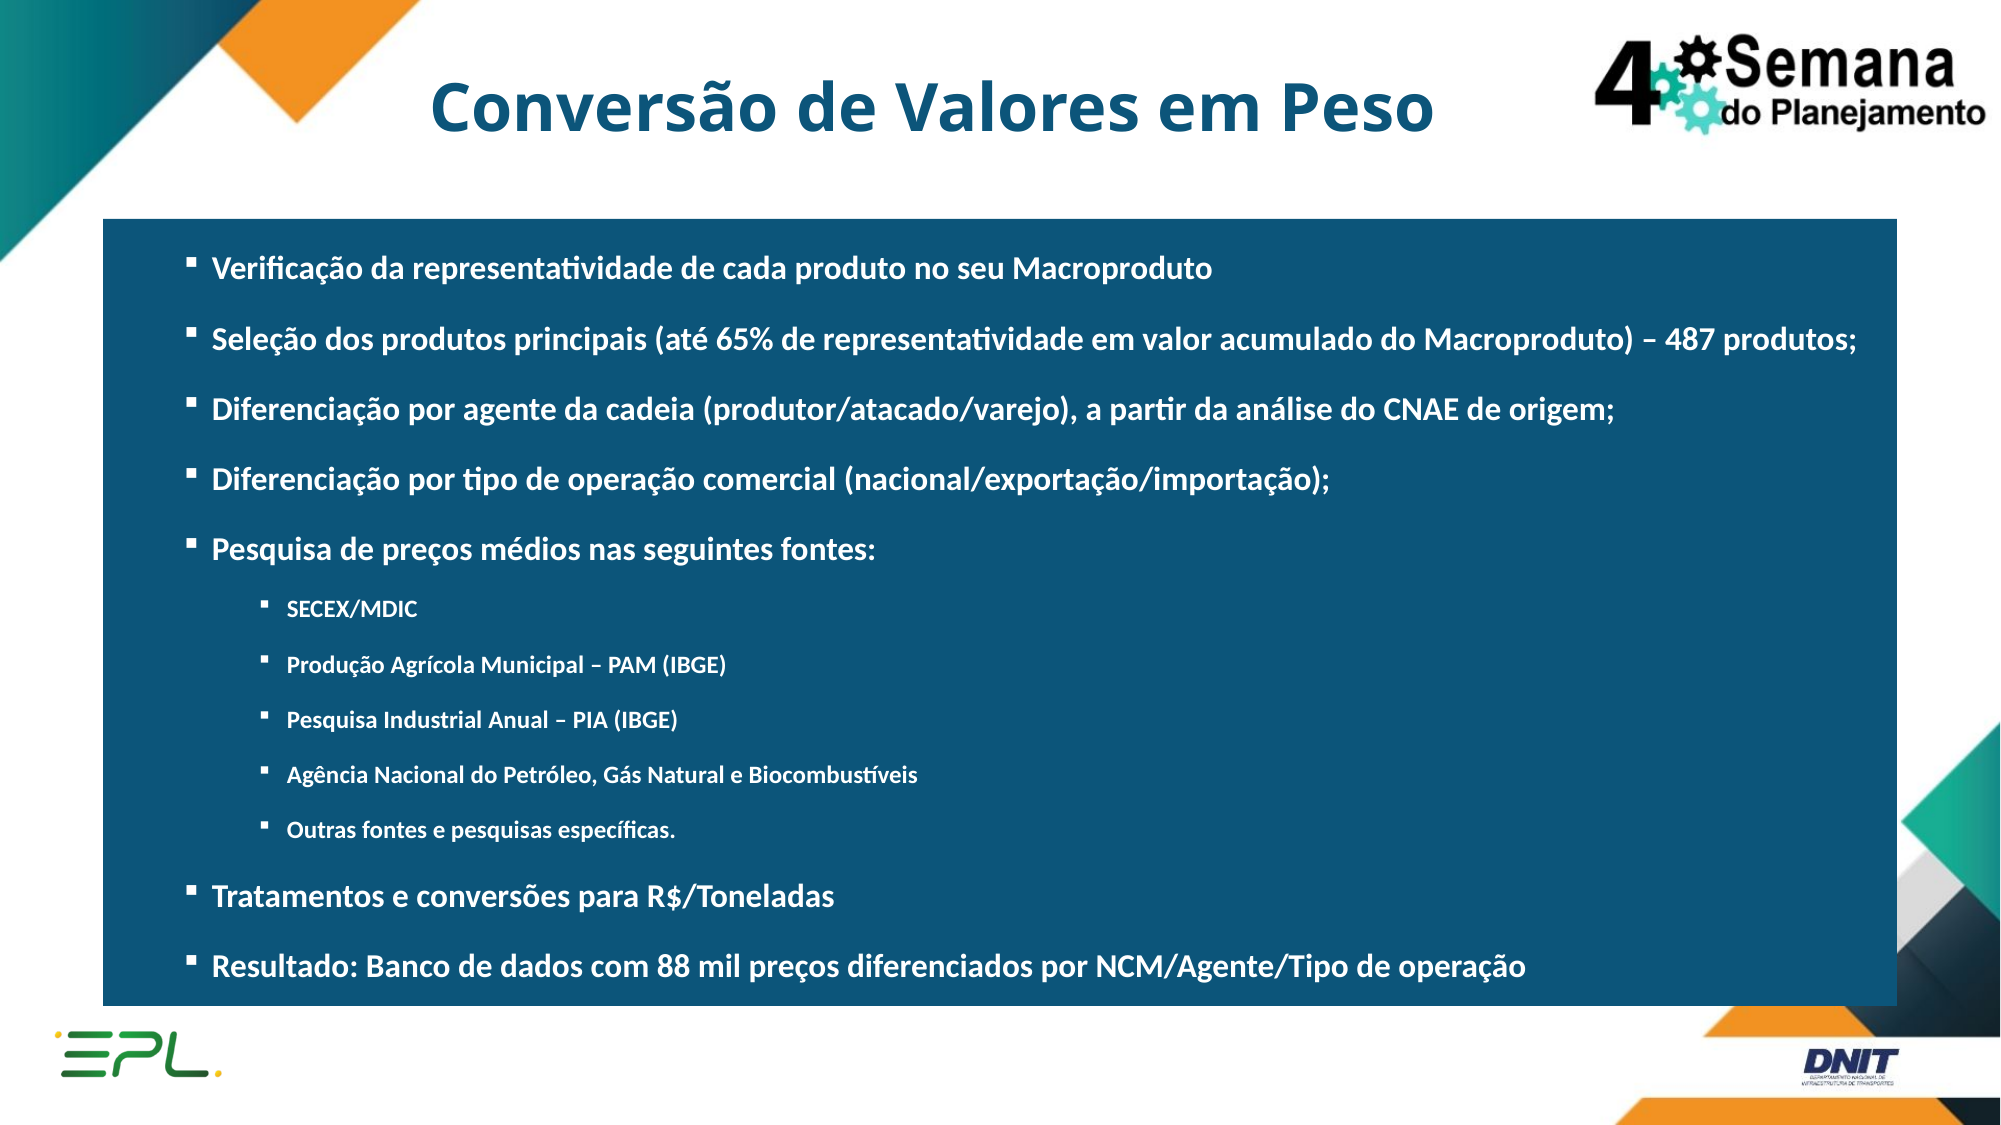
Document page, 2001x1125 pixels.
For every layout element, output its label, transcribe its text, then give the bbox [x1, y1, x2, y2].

picture [0, 0, 2001, 1125]
text_box Verificação da representatividade de cada produto no seu Macroproduto Seleção dos produtos principais (até 65% de representatividade em valor acumulado do Macroproduto) – 487 produtos; Diferenciação por agente da cadeia (produtor/atacado/varejo), a partir da análise do CNAE de origem; Diferenciação por tipo de operação comercial (nacional/exportação/importação); Pesquisa de preços médios nas seguintes fontes: SECEX/MDIC Produção Agrícola Municipal – PAM (IBGE) Pesquisa Industrial Anual – PIA (IBGE) Agência Nacional do Petróleo, Gás Natural e Biocombustíveis Outras fontes e pesquisas específicas. Tratamentos e conversões para R$/Toneladas Resultado: Banco de dados com 88 mil preços diferenciados por NCM/Agente/Tipo de operação [103, 218, 1897, 1006]
text_box Conversão de Valores em Peso [414, 1, 2000, 219]
